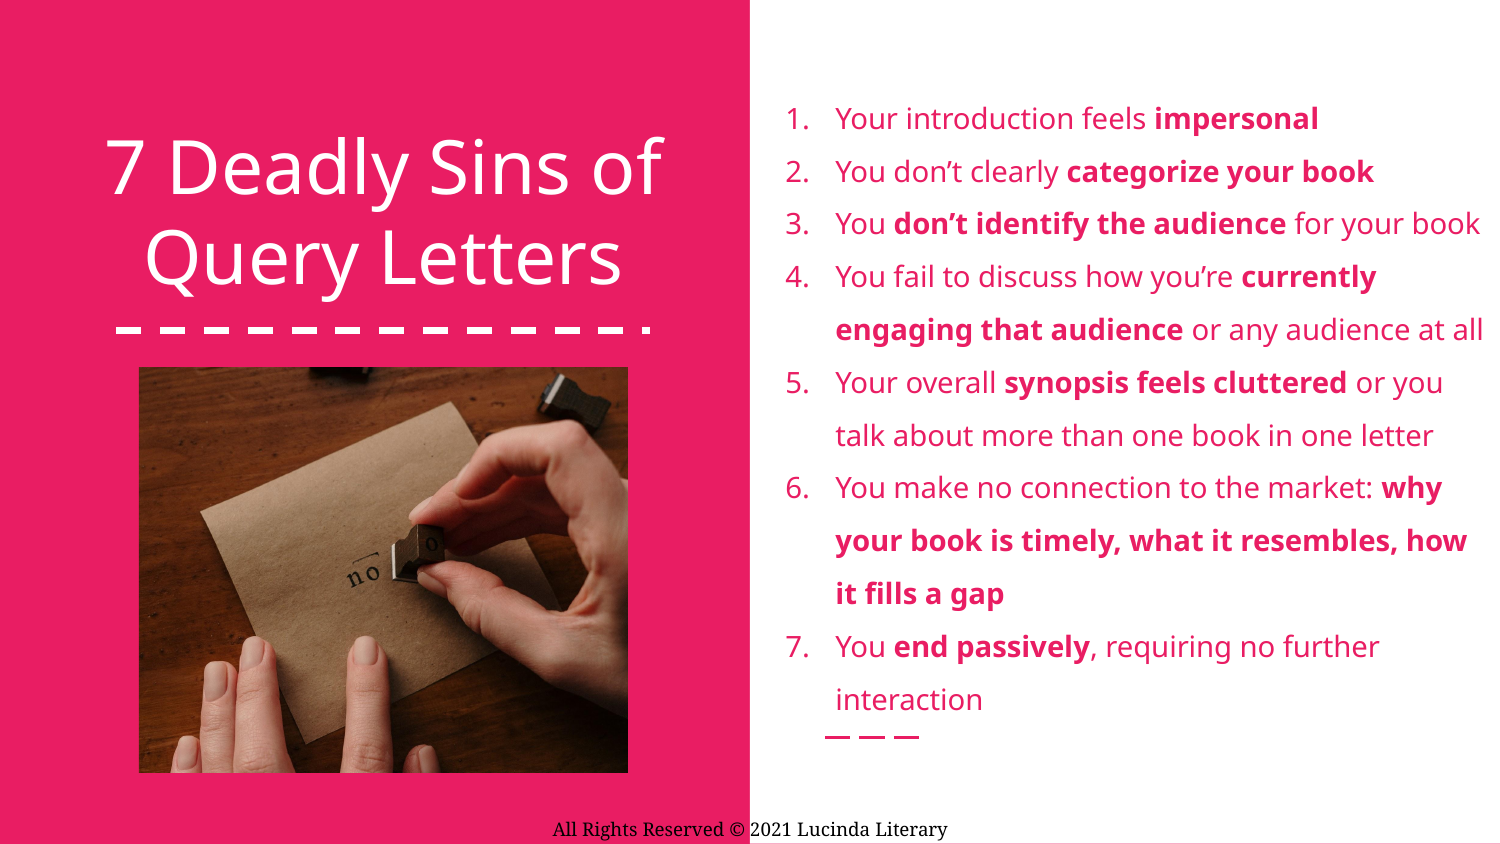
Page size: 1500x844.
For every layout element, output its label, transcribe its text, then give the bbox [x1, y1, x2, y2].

picture [138, 366, 629, 773]
title 7 Deadly Sins of Query Letters [51, 93, 716, 315]
list Your introduction feels impersonal You don’t clearly categorize your book You don’t identify the audience for your book You fail to discuss how you’re currently engaging that audience or any audience at all Your overall synopsis feels cluttered or you talk about more than one book in one letter You make no connection to the market: why your book is timely, what it resembles, how it fills a gap You end passively, requiring no further interaction [750, 25, 1500, 773]
text_box All Rights Reserved © 2021 Lucinda Literary [528, 799, 972, 834]
